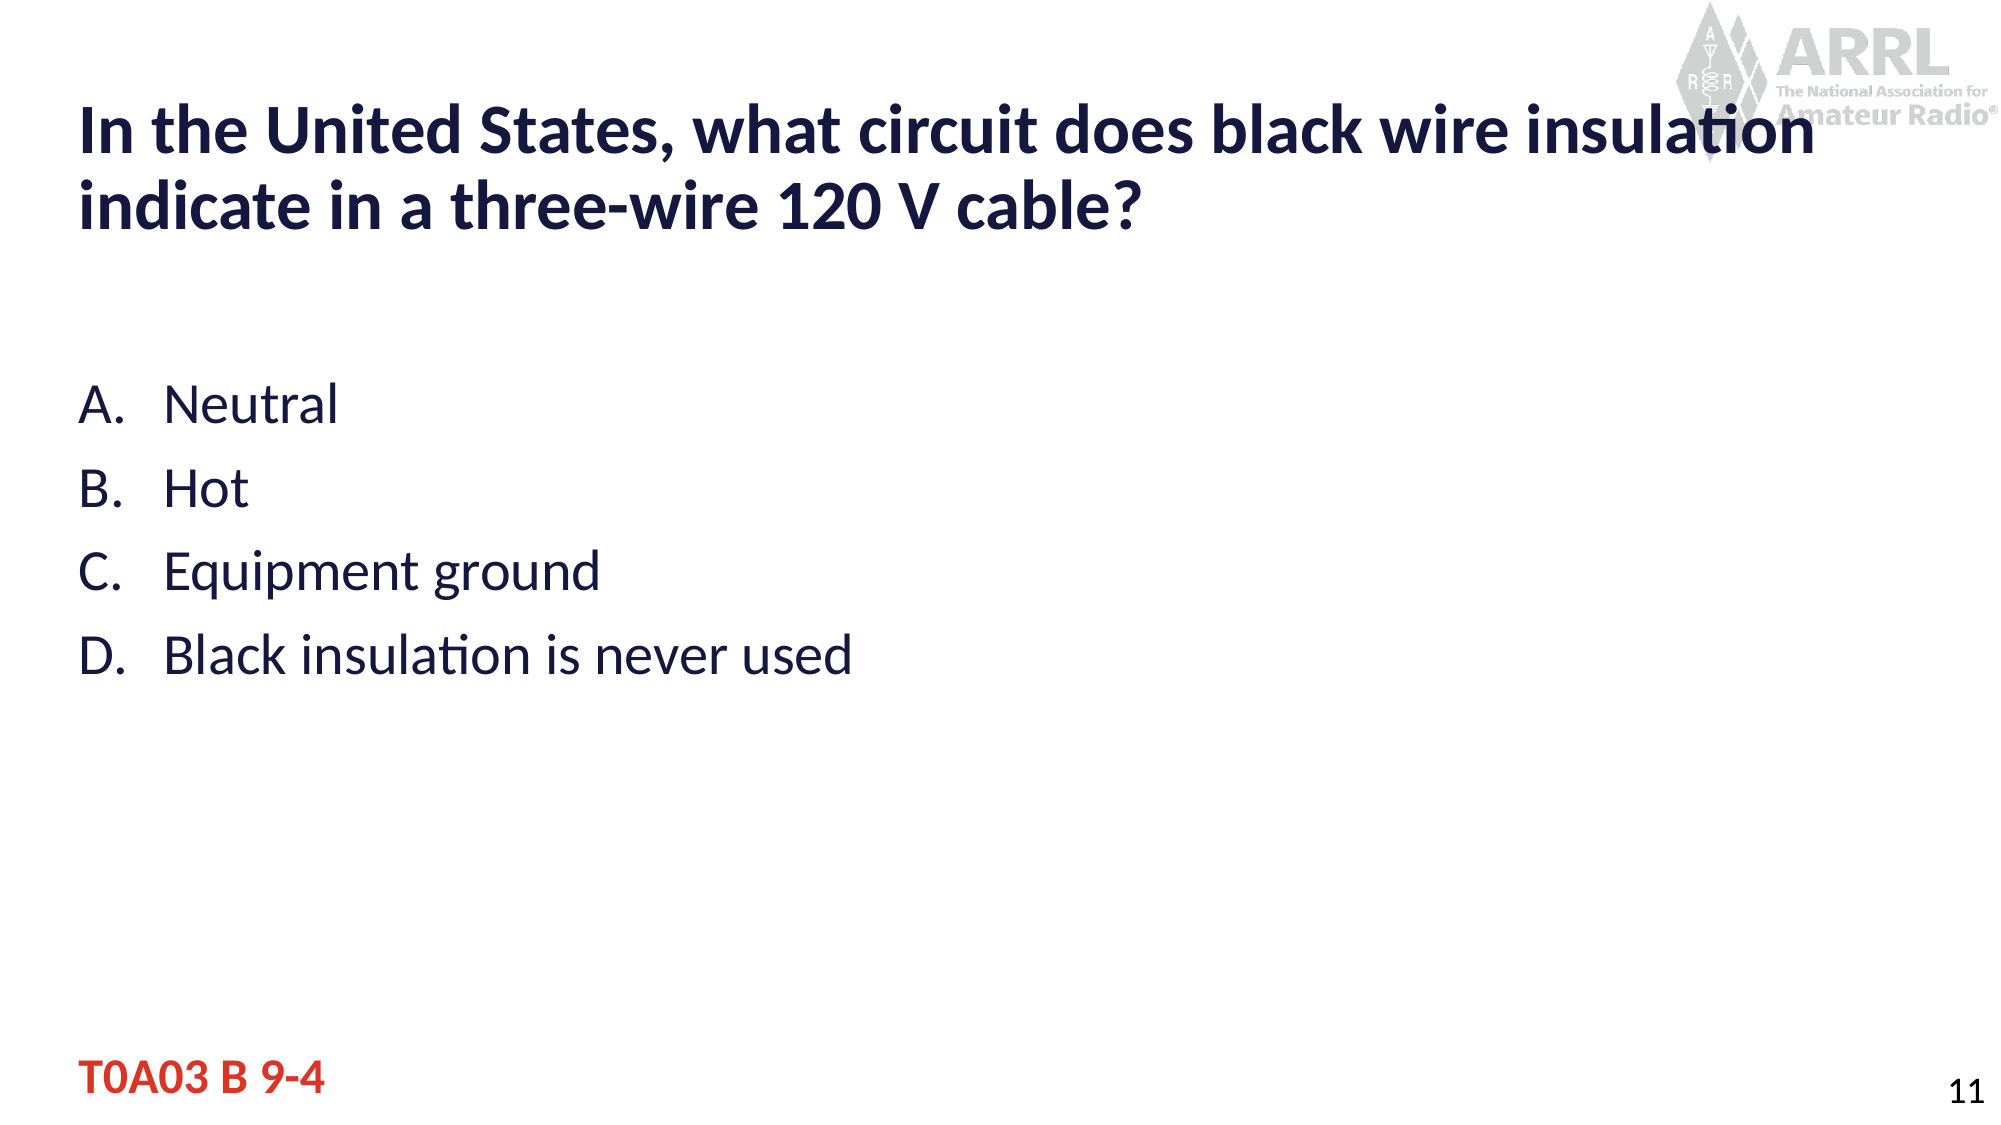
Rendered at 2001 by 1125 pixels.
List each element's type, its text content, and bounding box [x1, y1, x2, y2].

title In the United States, what circuit does black wire insulation indicate in a three-wire 120 V cable? [63, 59, 1863, 278]
text_box T0A03 B 9-4 [63, 1036, 921, 1112]
list Neutral Hot Equipment ground Black insulation is never used [63, 365, 1863, 989]
picture [1674, 0, 2000, 164]
